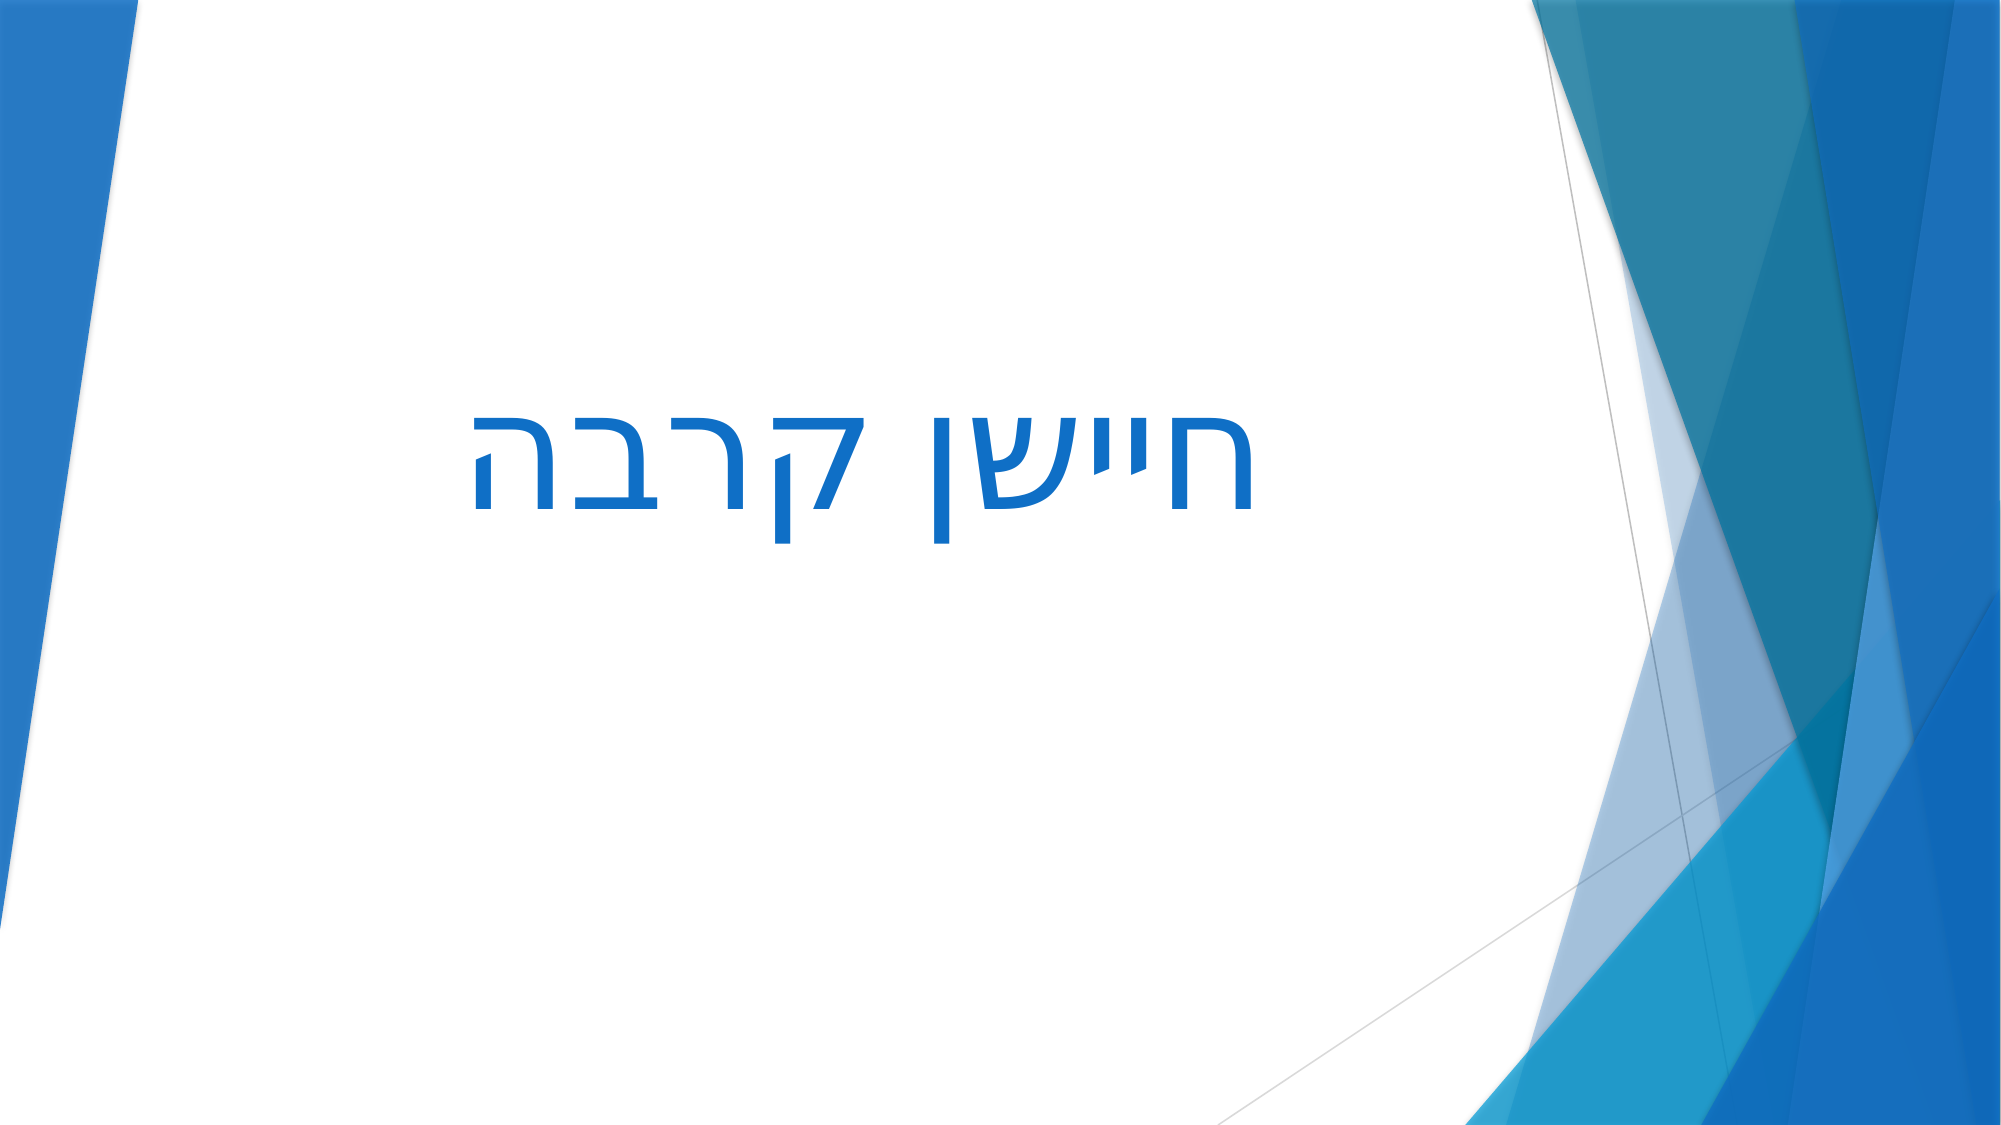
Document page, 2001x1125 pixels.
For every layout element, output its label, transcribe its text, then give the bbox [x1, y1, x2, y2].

title חיישן קרבה [205, 80, 1522, 550]
